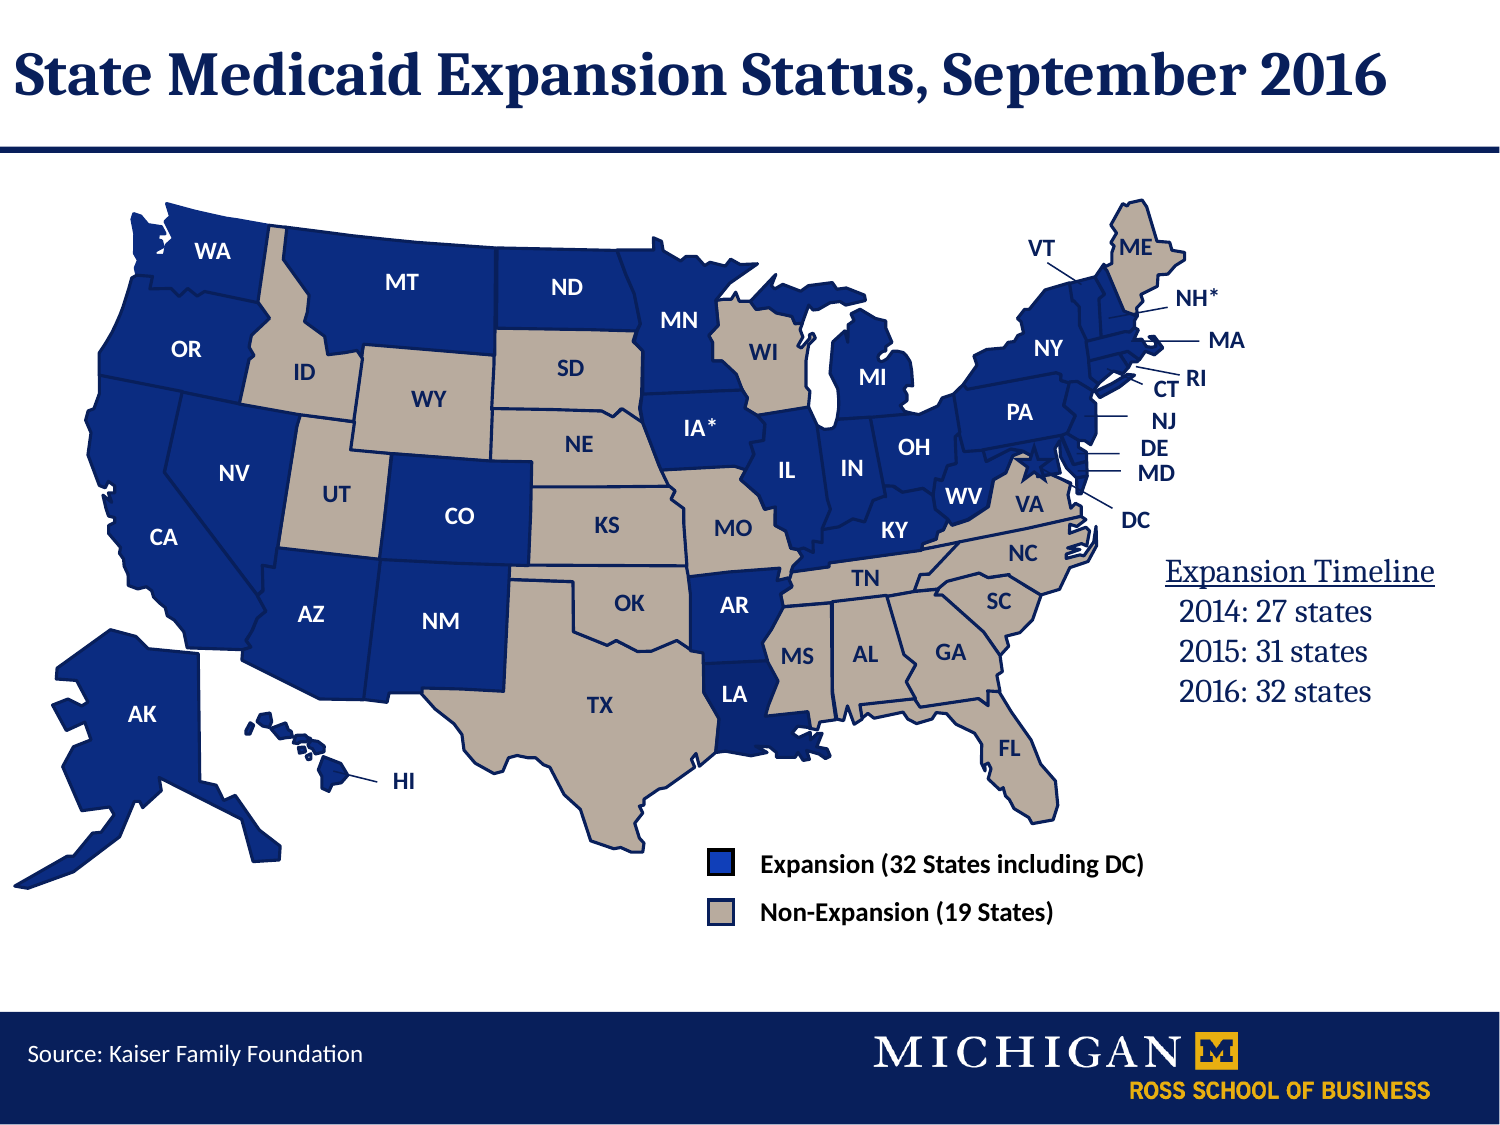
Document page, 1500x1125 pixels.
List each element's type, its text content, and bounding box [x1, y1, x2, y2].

text_box Non-Expansion (19 States) [745, 897, 1070, 935]
text_box Expansion Timeline 2014: 27 states 2015: 31 states 2016: 32 states [1330, 541, 1475, 716]
picture [862, 1019, 1440, 1112]
text_box [708, 900, 734, 925]
list Source: Kaiser Family Foundation [12, 1034, 613, 1075]
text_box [14, 199, 1326, 889]
title State Medicaid Expansion Status, September 2016 [0, 24, 1500, 176]
